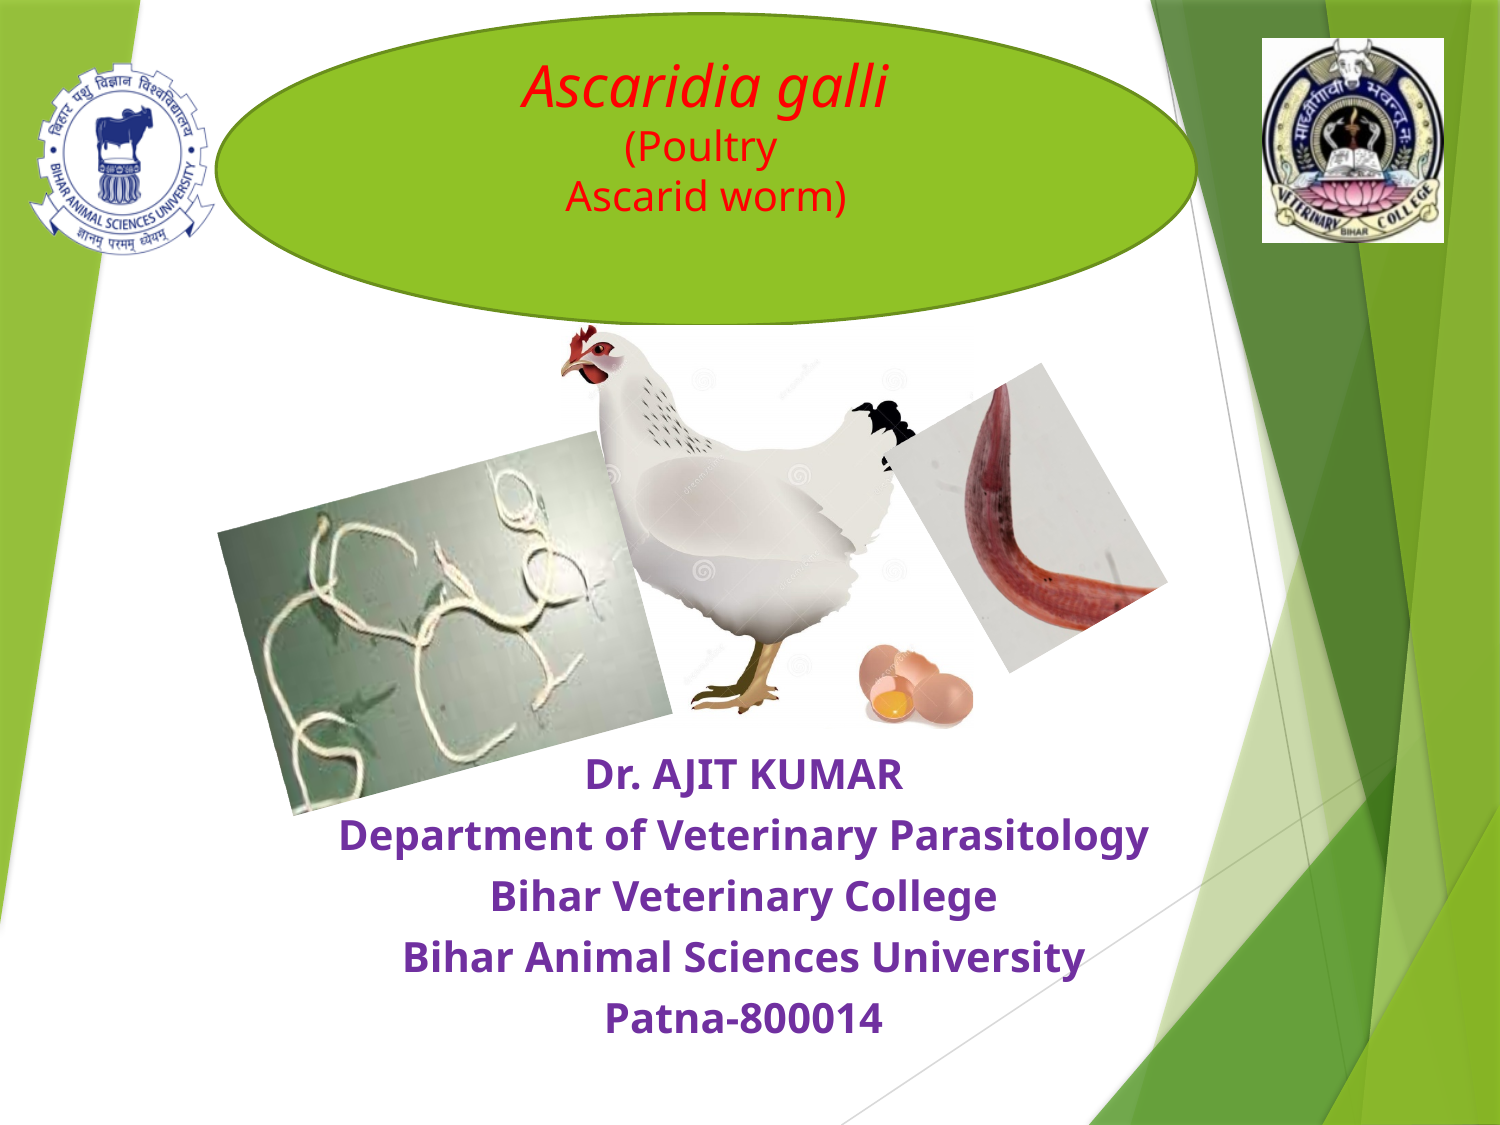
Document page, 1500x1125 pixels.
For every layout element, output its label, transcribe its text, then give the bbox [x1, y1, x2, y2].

picture [1262, 37, 1444, 243]
picture [27, 60, 217, 258]
text_box Ascaridia galli (Poultry Ascarid worm) [221, 12, 1199, 324]
picture [218, 325, 1168, 816]
subtitle Dr. AJIT KUMAR Department of Veterinary Parasitology Bihar Veterinary College Bihar Animal Sciences University Patna-800014 [212, 750, 1275, 1102]
